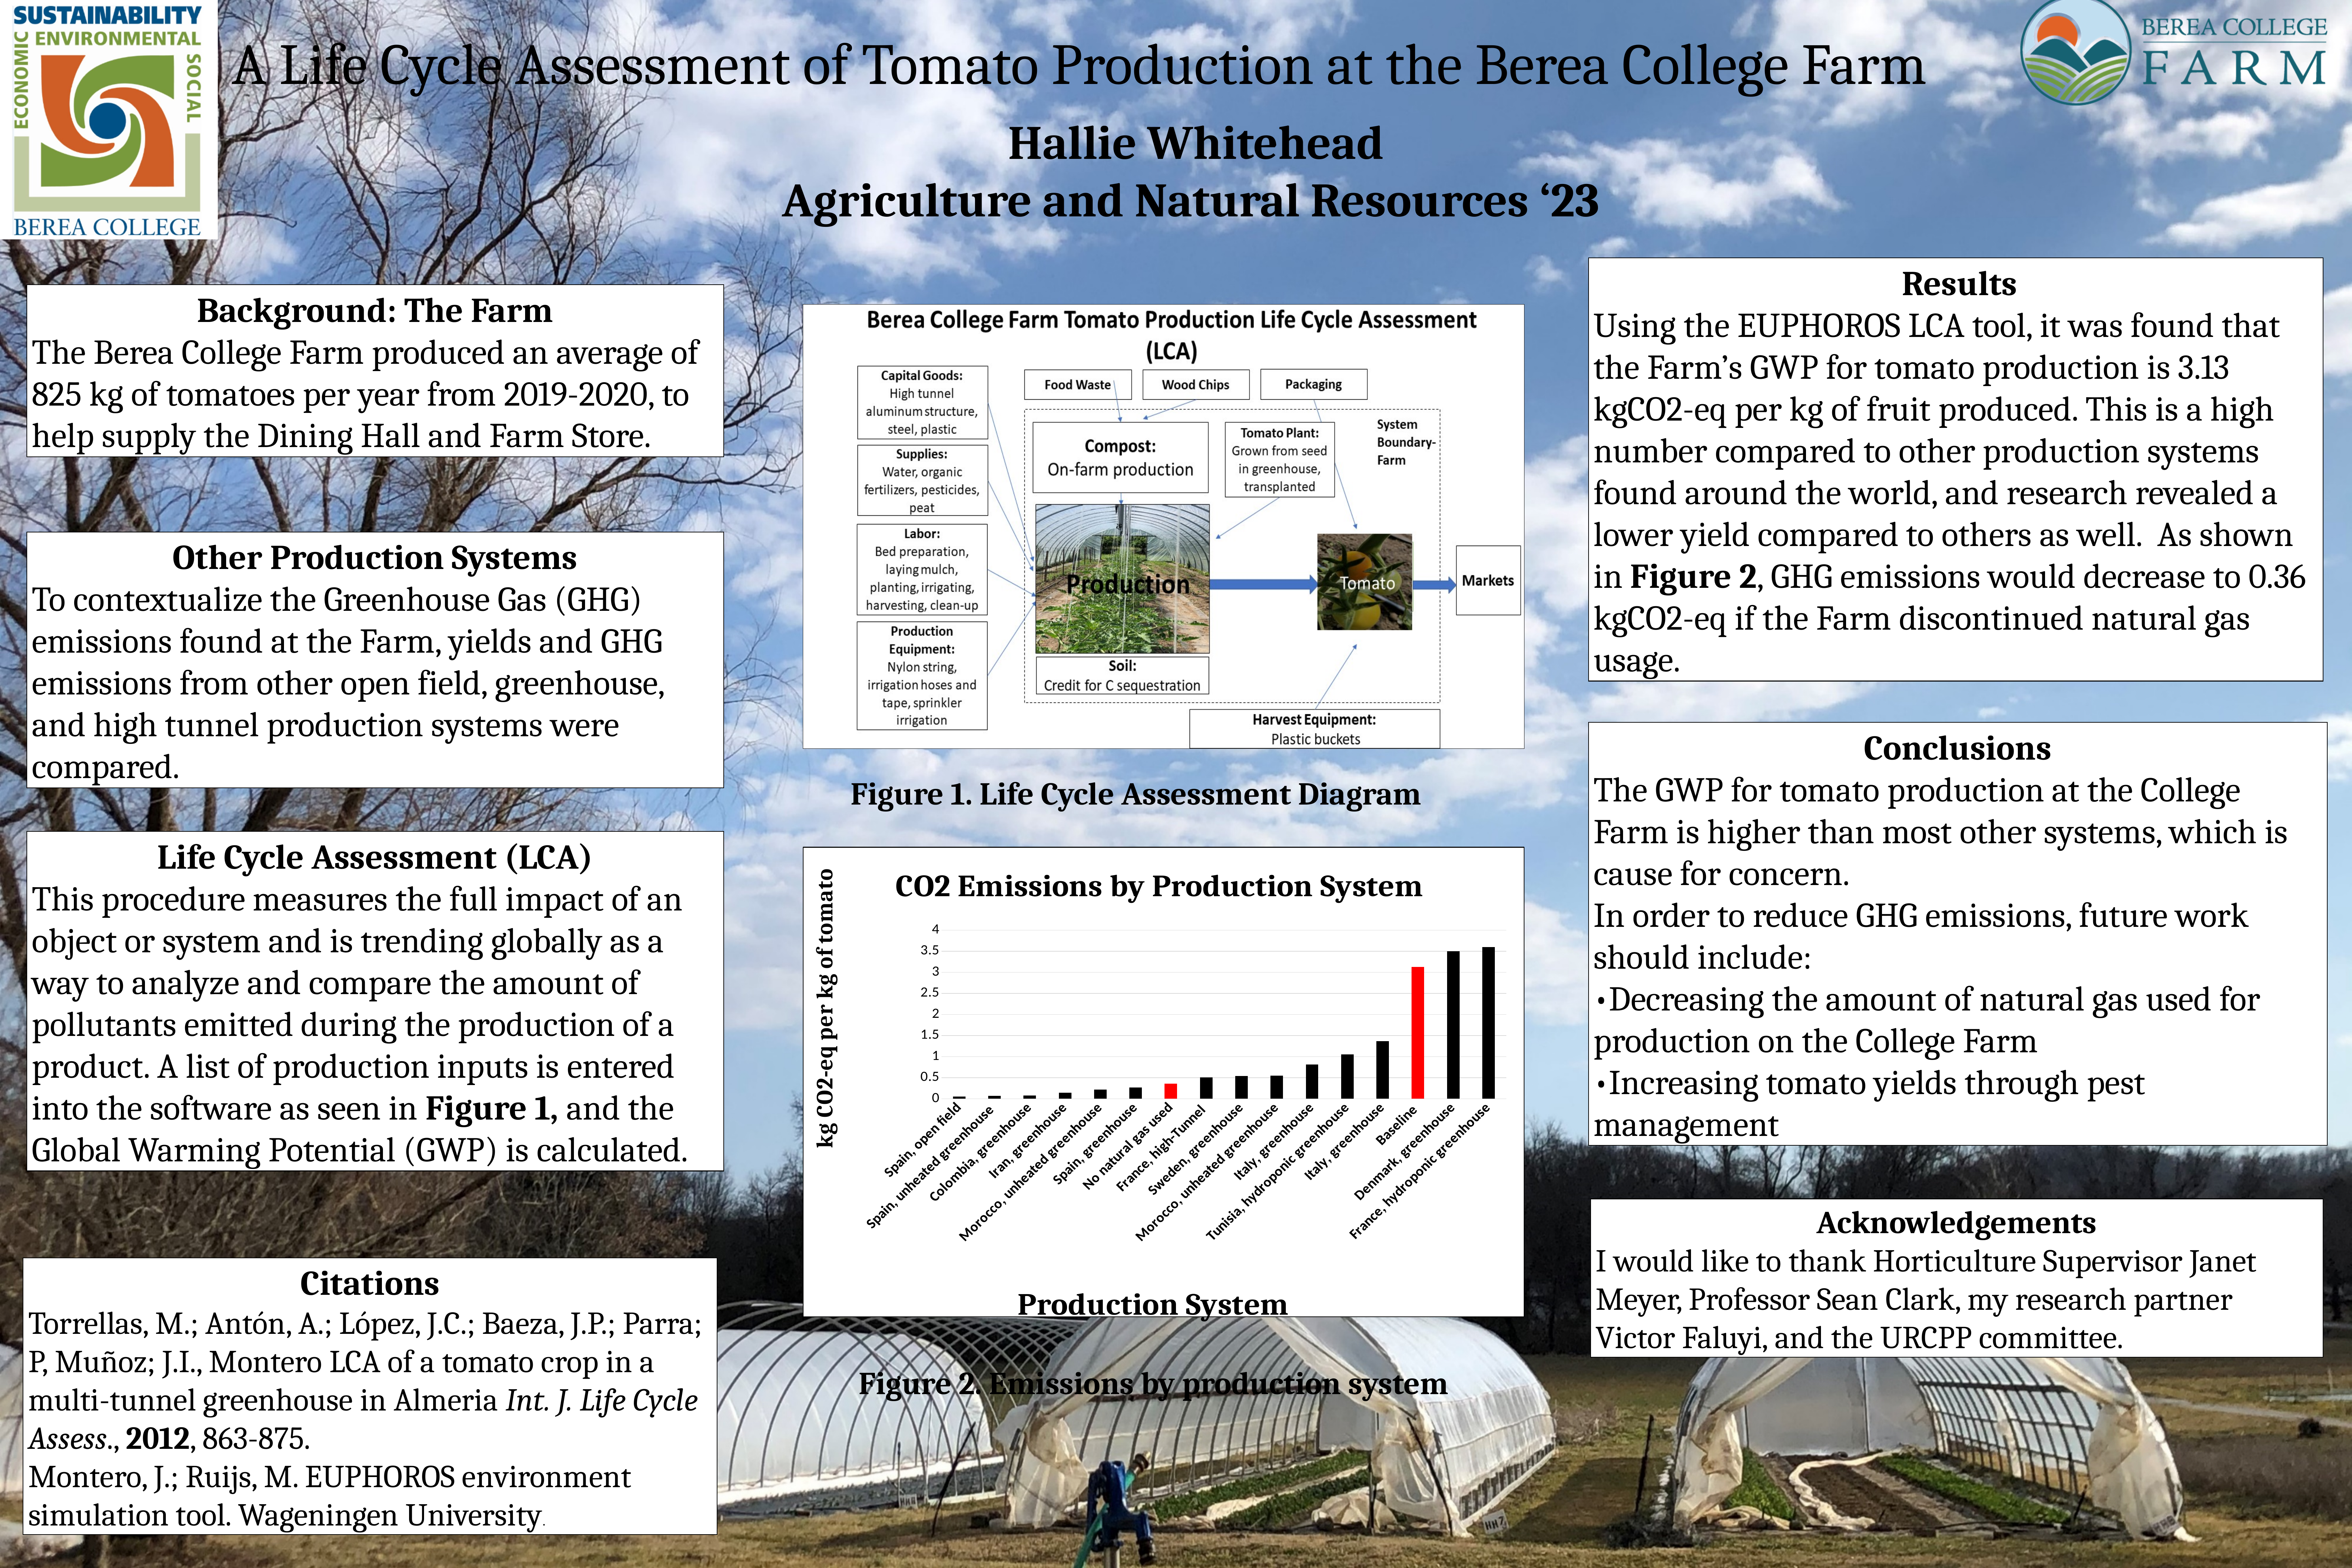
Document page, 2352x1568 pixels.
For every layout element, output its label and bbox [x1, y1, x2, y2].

picture [0, 0, 2352, 1568]
chart [803, 847, 1524, 1332]
